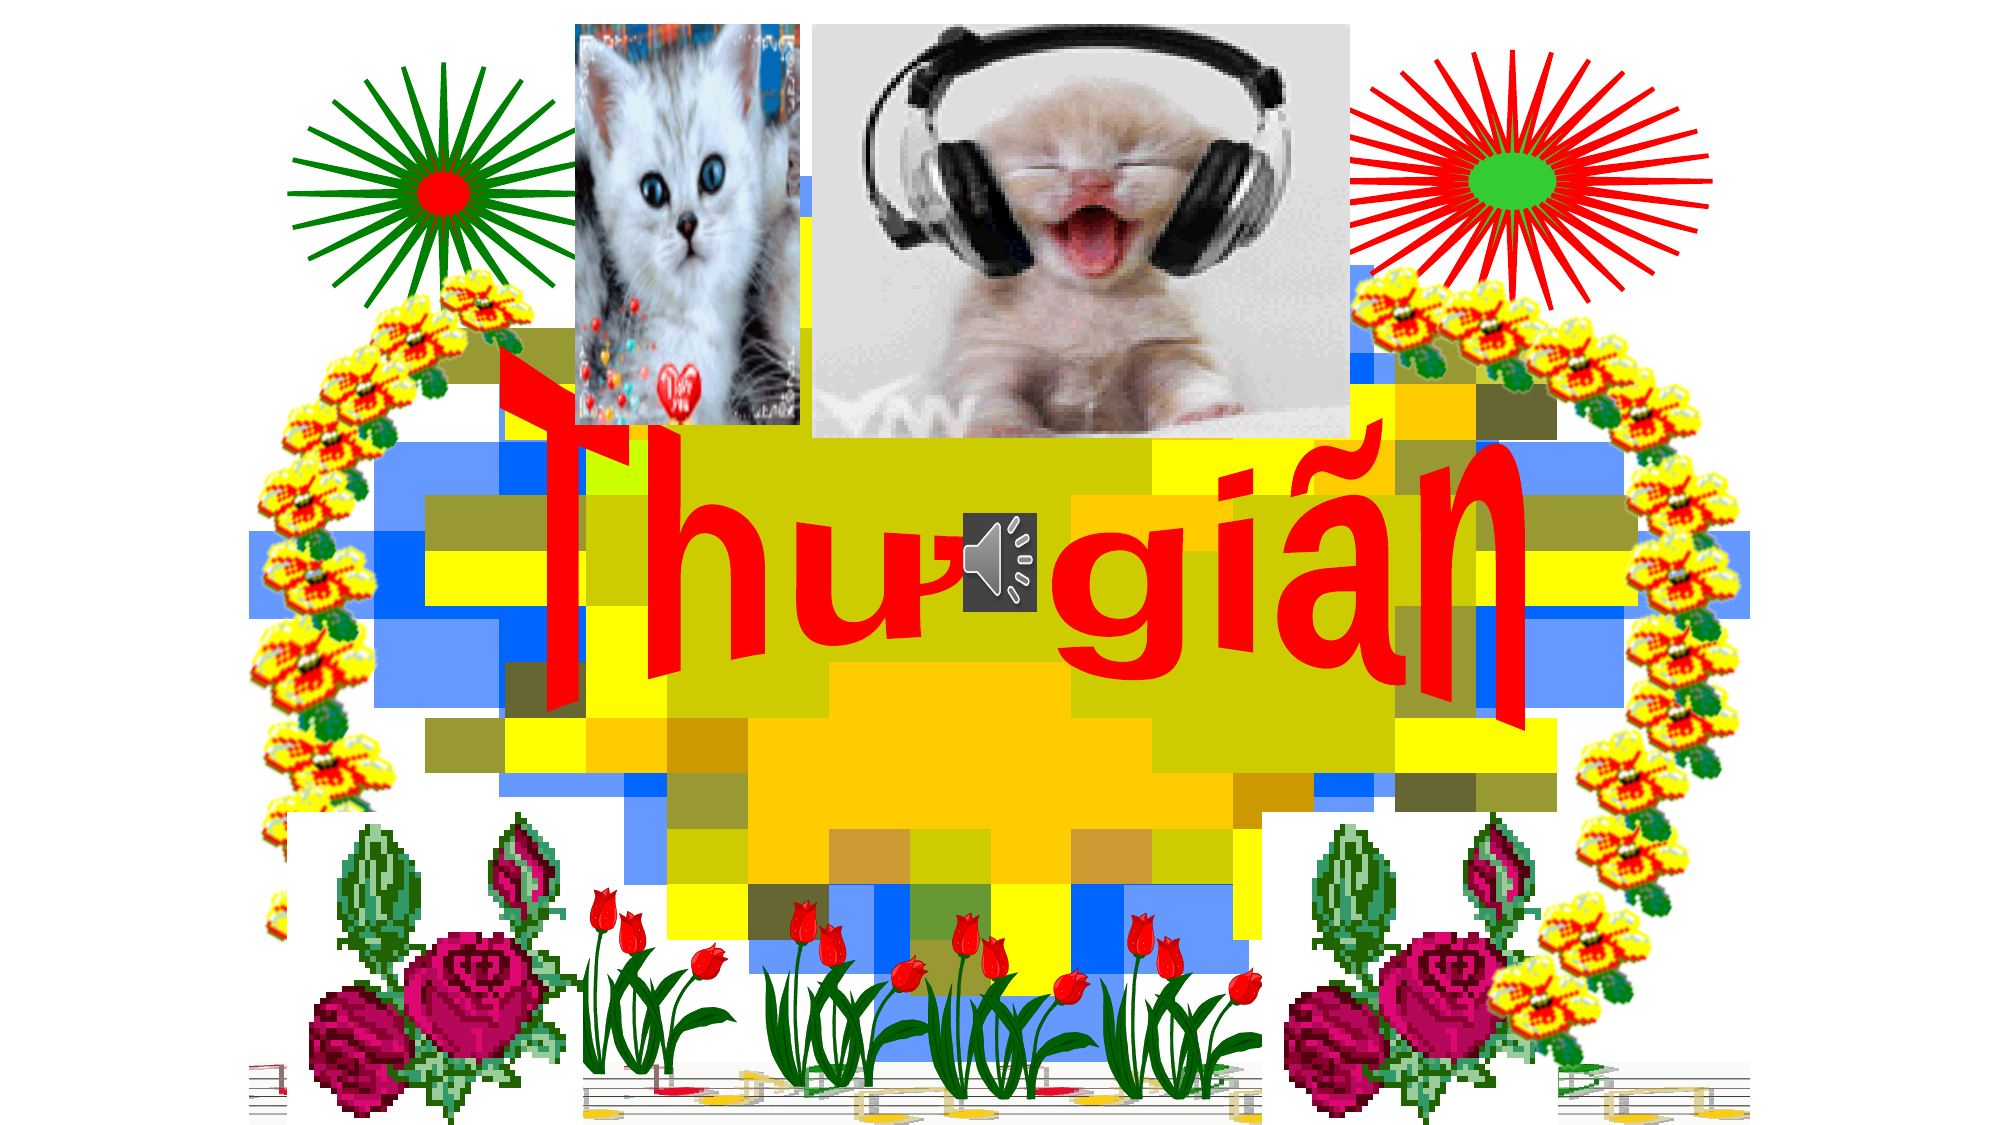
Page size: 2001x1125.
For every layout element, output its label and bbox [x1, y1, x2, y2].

text_box [1558, 1062, 1750, 1125]
text_box [583, 1062, 1262, 1125]
picture [211, 0, 1771, 1125]
text_box [249, 1062, 287, 1125]
